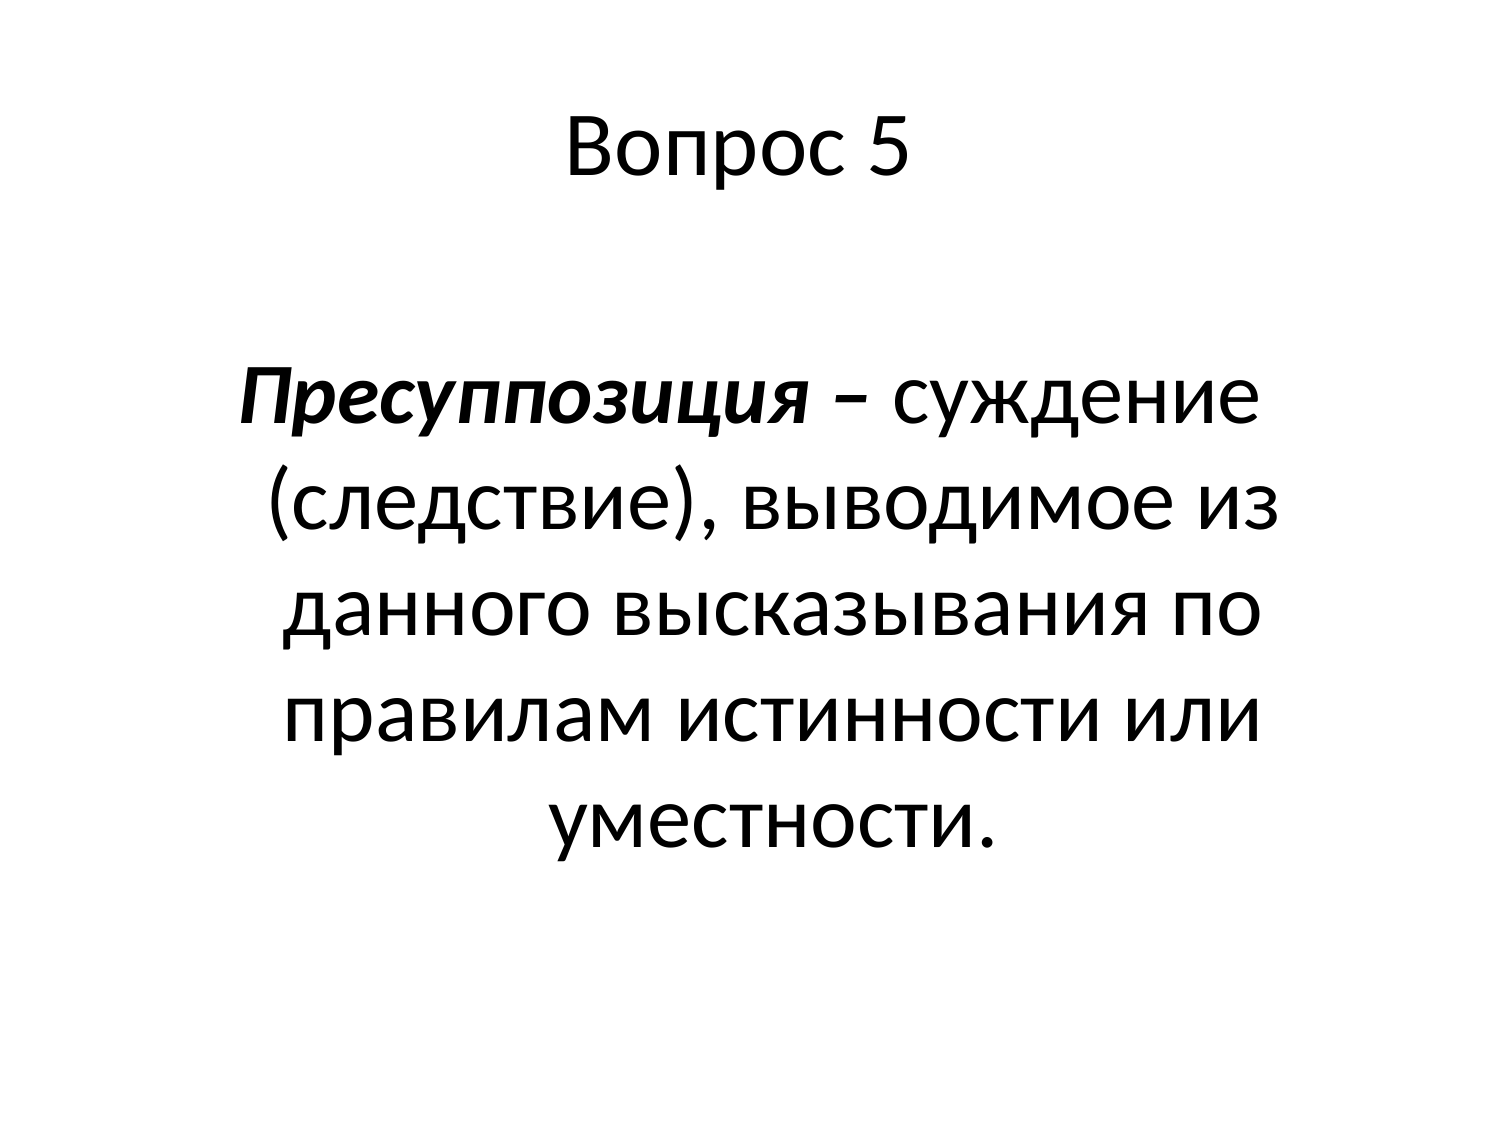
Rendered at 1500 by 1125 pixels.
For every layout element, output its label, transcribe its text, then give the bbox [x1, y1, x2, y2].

list Пресуппозиция – суждение (следствие), выводимое из данного высказывания по правилам истинности или уместности. [75, 262, 1425, 1005]
title Вопрос 5 [75, 45, 1425, 233]
